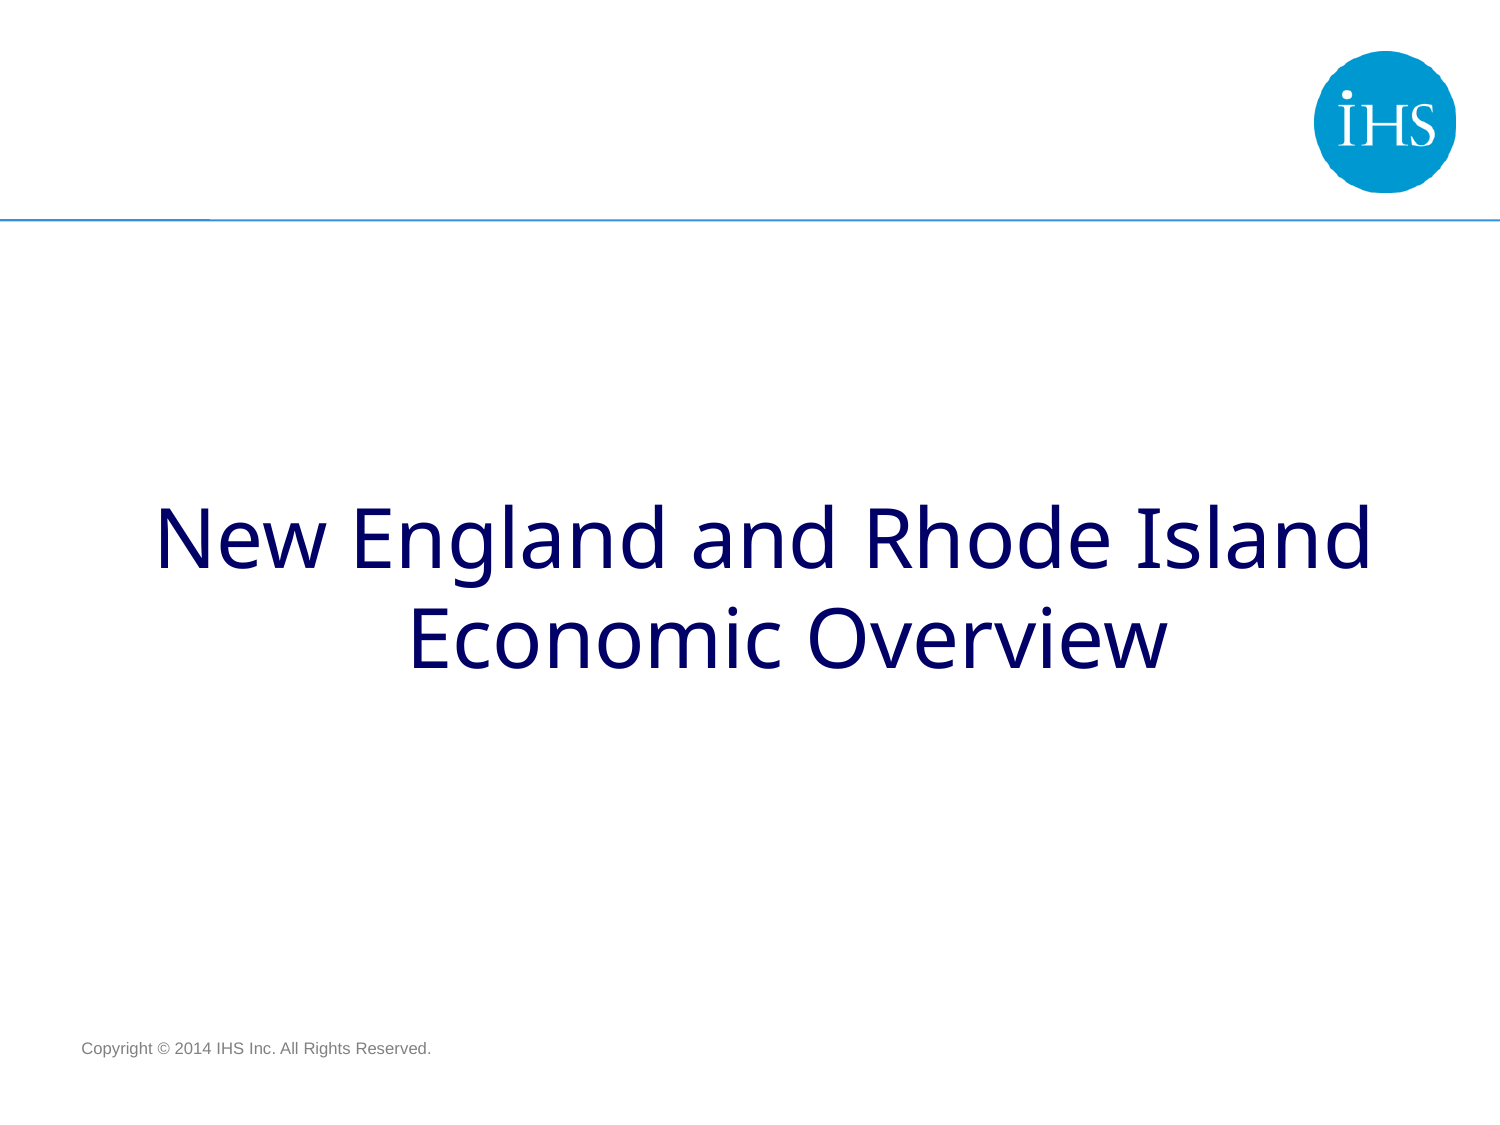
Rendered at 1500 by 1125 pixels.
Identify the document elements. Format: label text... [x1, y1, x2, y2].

picture [1402, 139, 1456, 193]
text_box New England and Rhode Island Economic Overview [0, 425, 1500, 745]
picture [1362, 105, 1407, 145]
picture [1339, 105, 1354, 145]
picture [1314, 135, 1368, 193]
picture [1314, 51, 1373, 110]
picture [1413, 107, 1434, 145]
picture [1398, 51, 1456, 105]
picture [1343, 91, 1352, 99]
